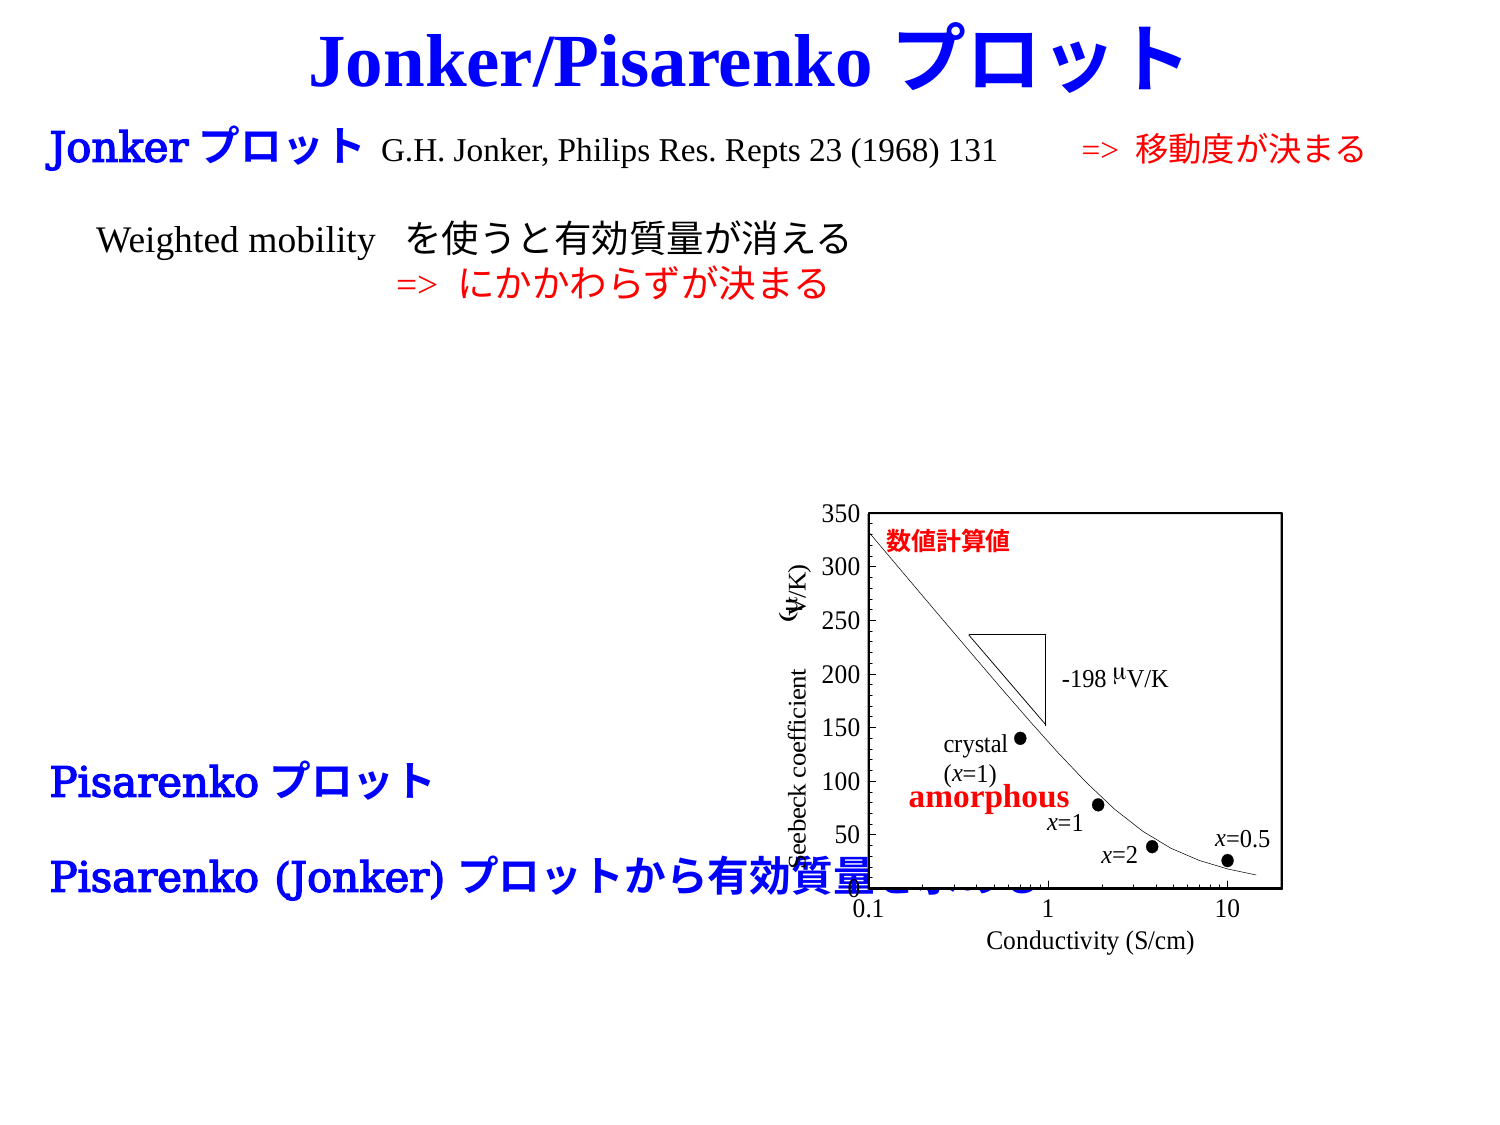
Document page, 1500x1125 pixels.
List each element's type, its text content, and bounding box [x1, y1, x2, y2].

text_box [767, 492, 1287, 961]
title Jonker/Pisarenkoプロット [0, 0, 1500, 113]
